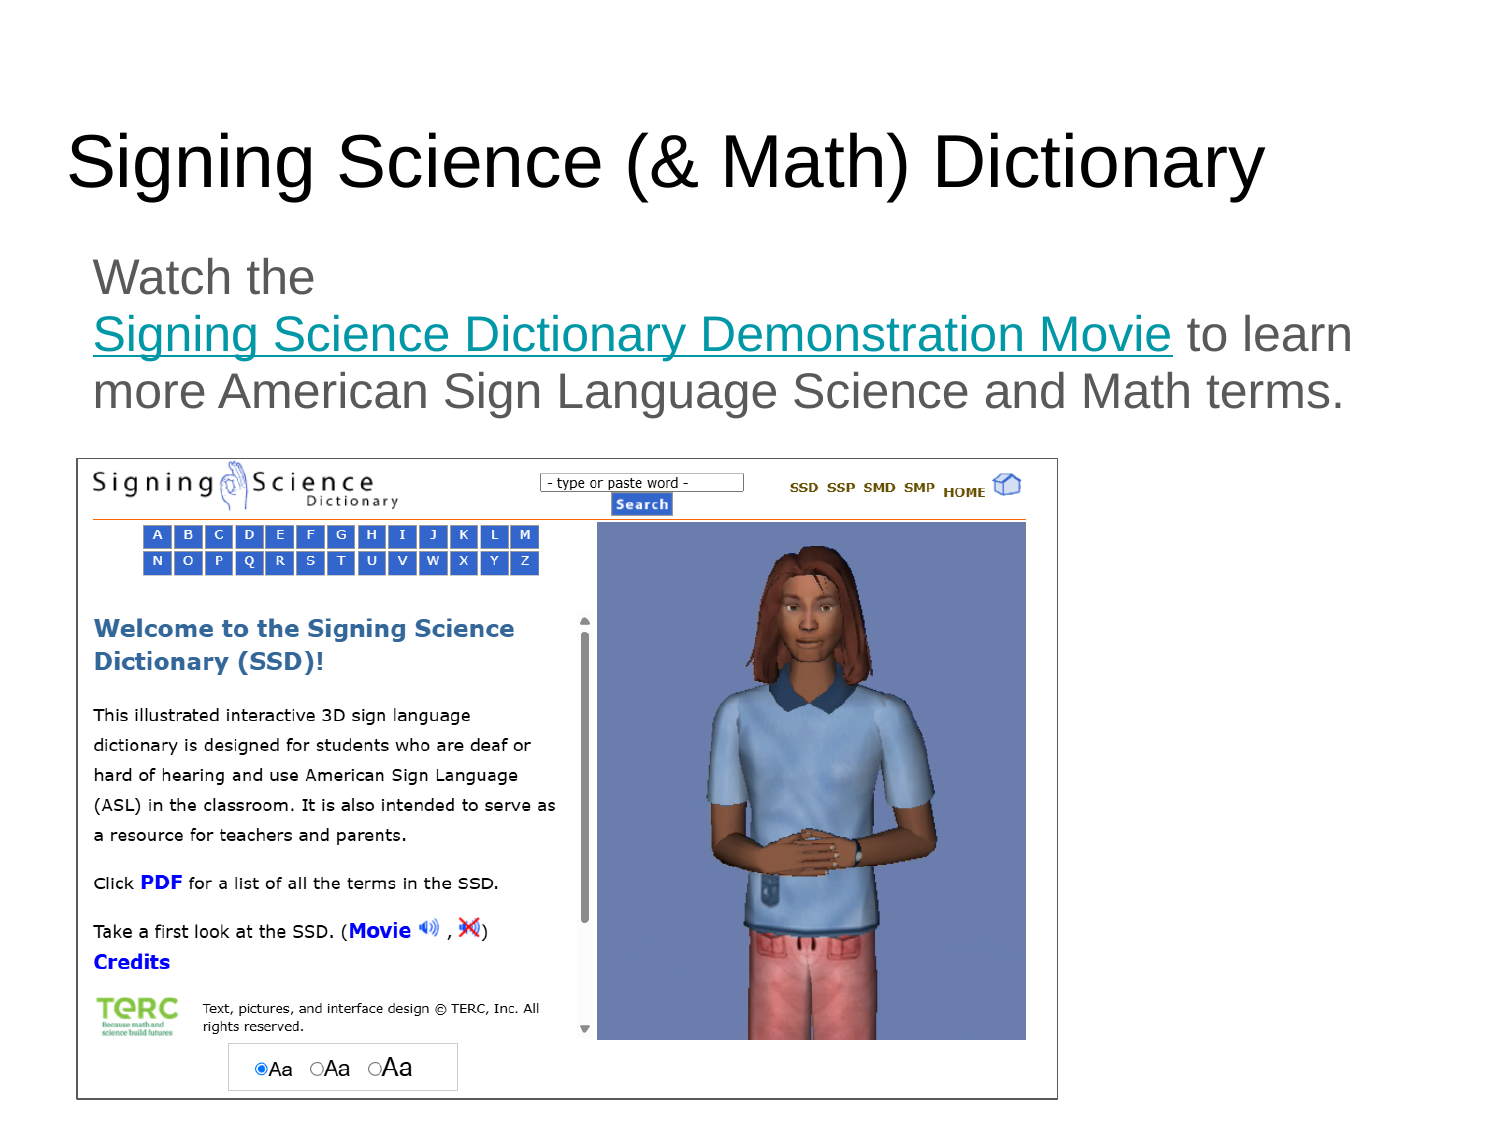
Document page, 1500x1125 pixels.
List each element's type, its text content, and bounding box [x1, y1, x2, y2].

title Signing Science (& Math) Dictionary [51, 97, 1449, 223]
list Watch the Signing Science Dictionary Demonstration Movie to learn more American Sign Language Science and Math terms. [77, 234, 1397, 442]
picture [77, 458, 1057, 1099]
